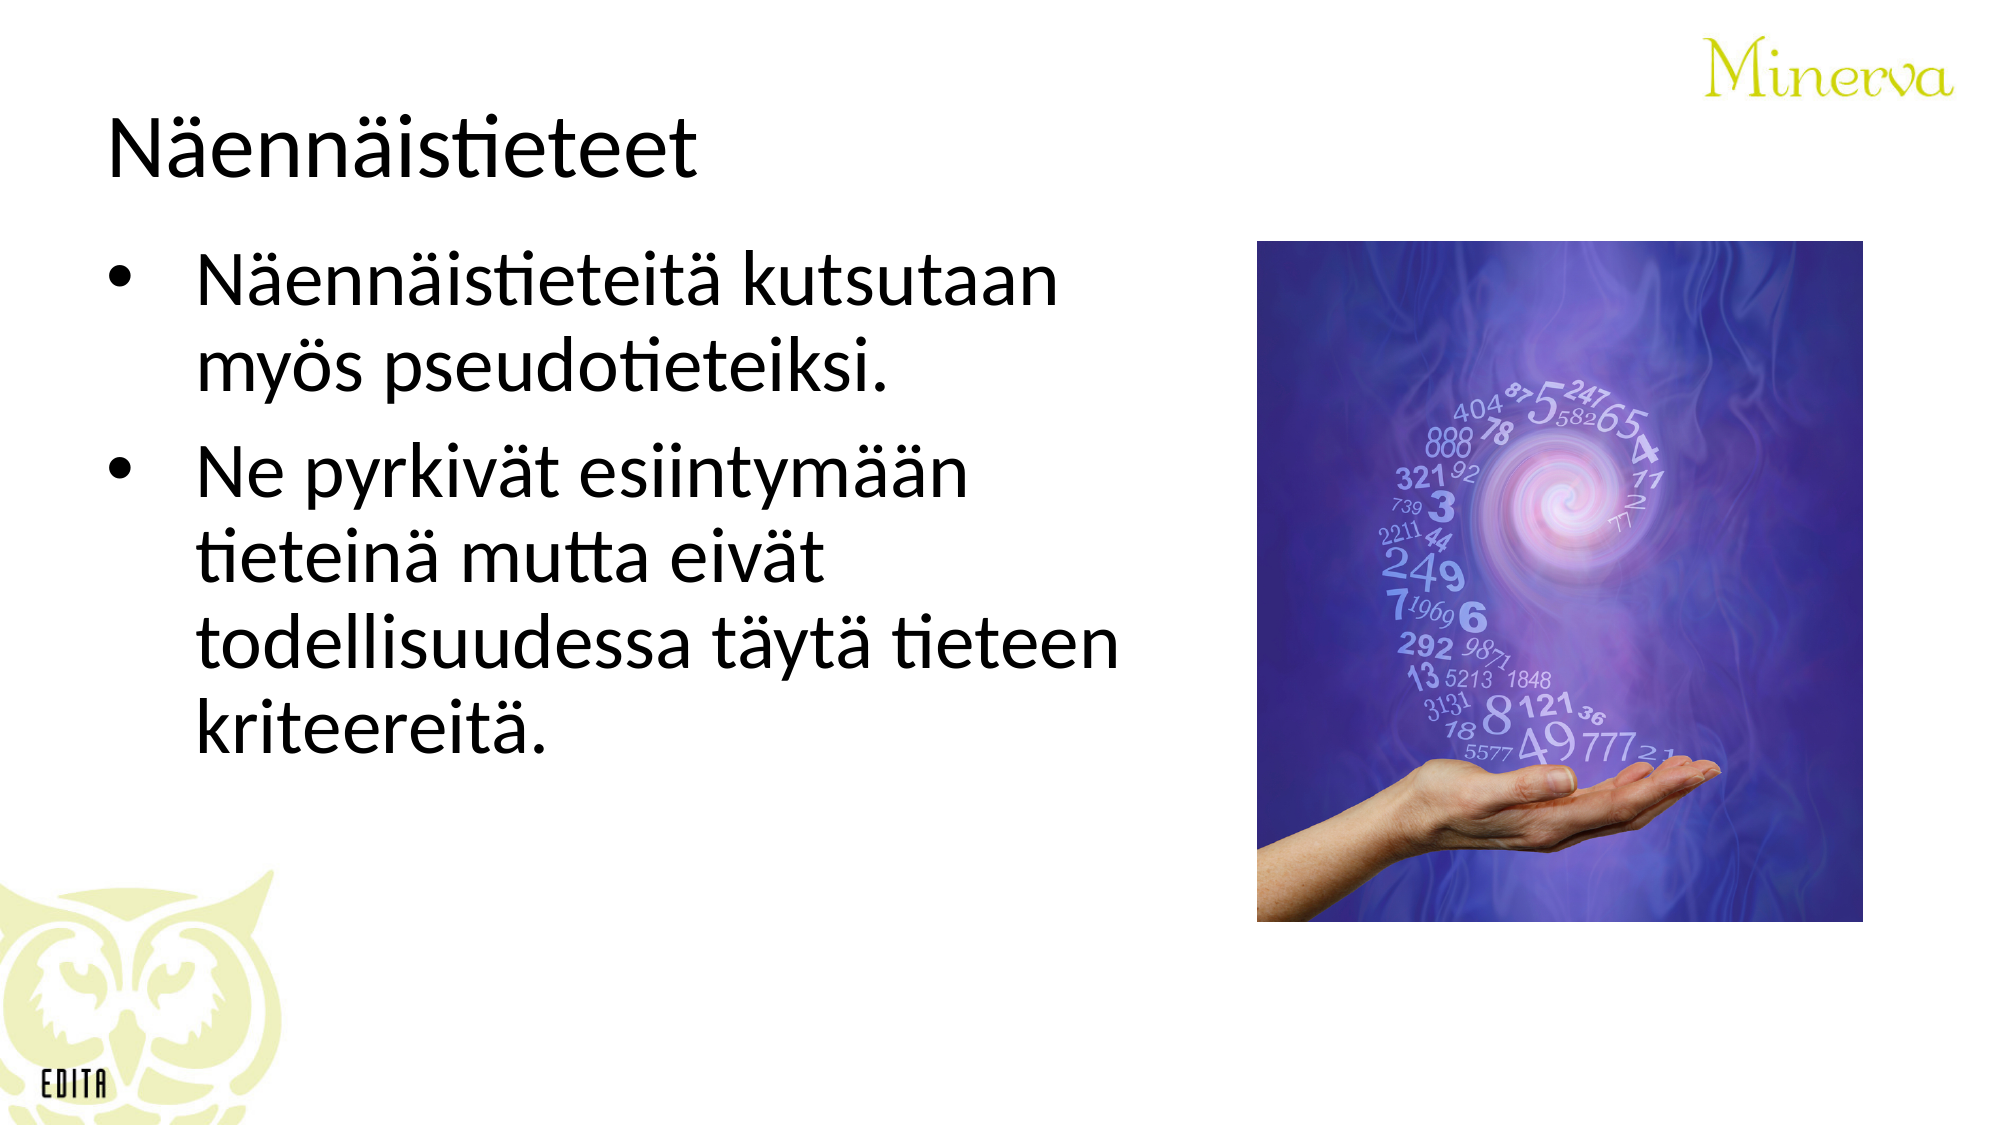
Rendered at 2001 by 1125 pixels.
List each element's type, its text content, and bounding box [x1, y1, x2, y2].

picture [0, 0, 2001, 1125]
list Näennäistieteitä kutsutaan myös pseudotieteiksi. Ne pyrkivät esiintymään tieteinä mutta eivät todellisuudessa täytä tieteen kriteereitä. [86, 227, 1146, 770]
title Näennäistieteet [86, 75, 1742, 229]
